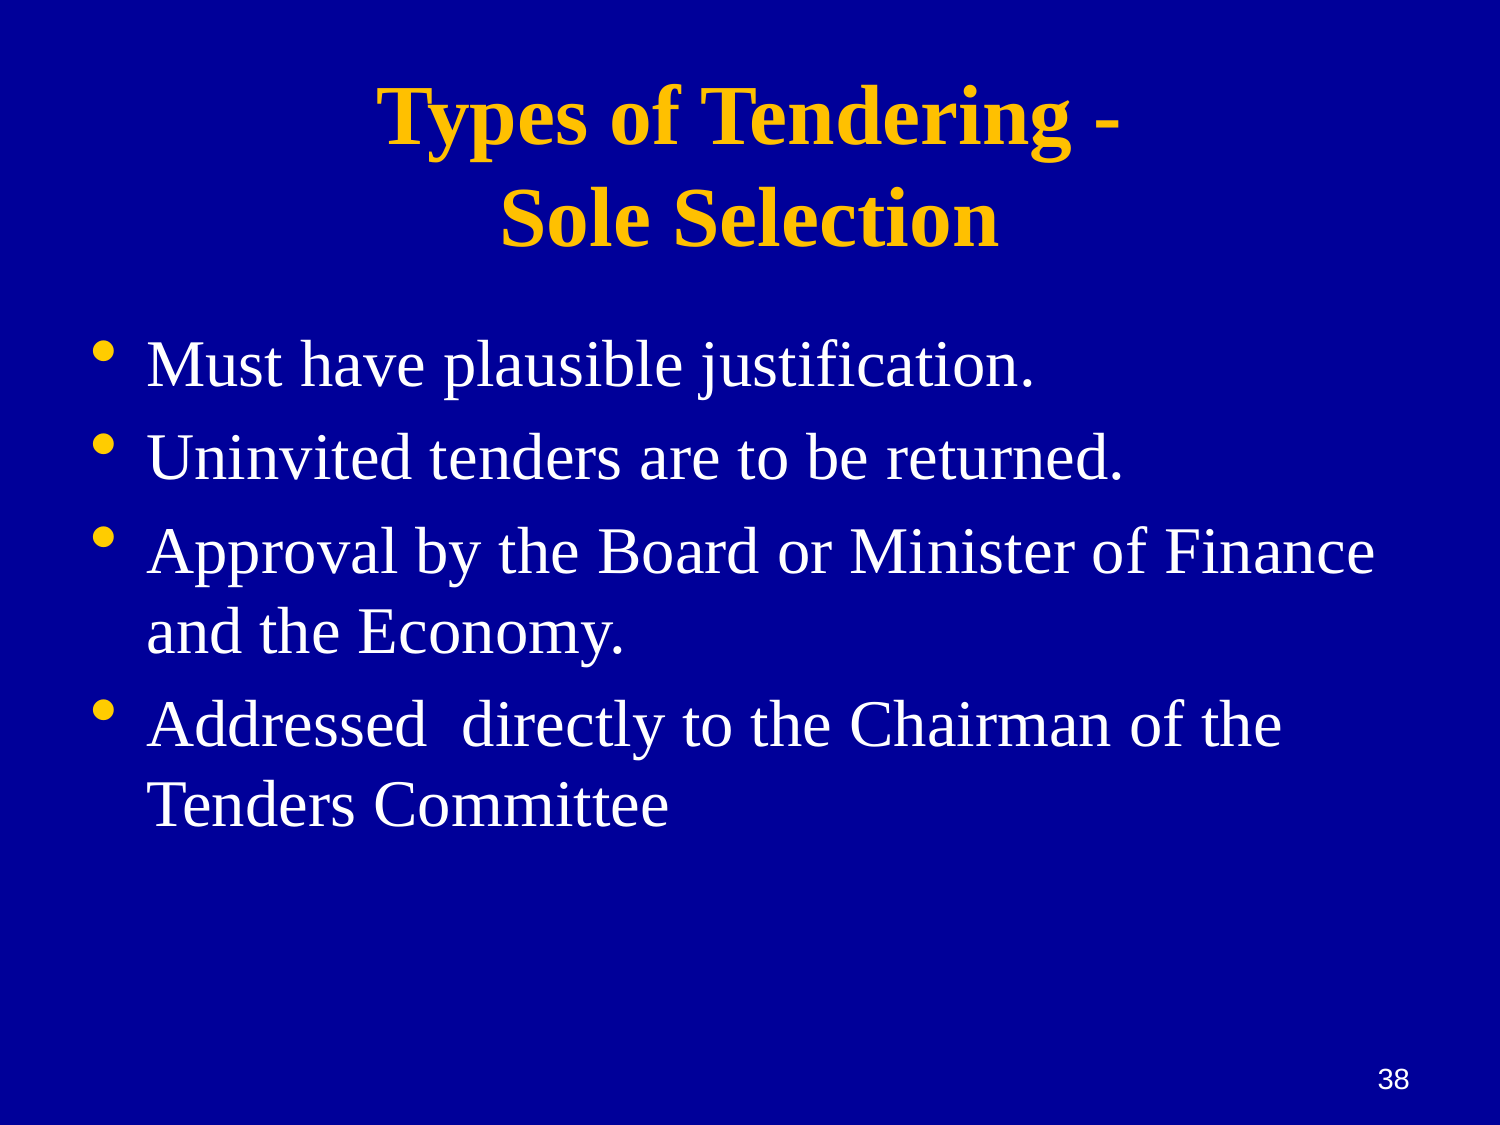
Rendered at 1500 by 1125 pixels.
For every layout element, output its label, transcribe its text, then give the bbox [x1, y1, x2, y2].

list Must have plausible justification. Uninvited tenders are to be returned. Approval by the Board or Minister of Finance and the Economy. Addressed directly to the Chairman of the Tenders Committee [75, 312, 1425, 988]
title Types of Tendering - Sole Selection [75, 47, 1425, 275]
slide_number 38 [1074, 1024, 1425, 1103]
